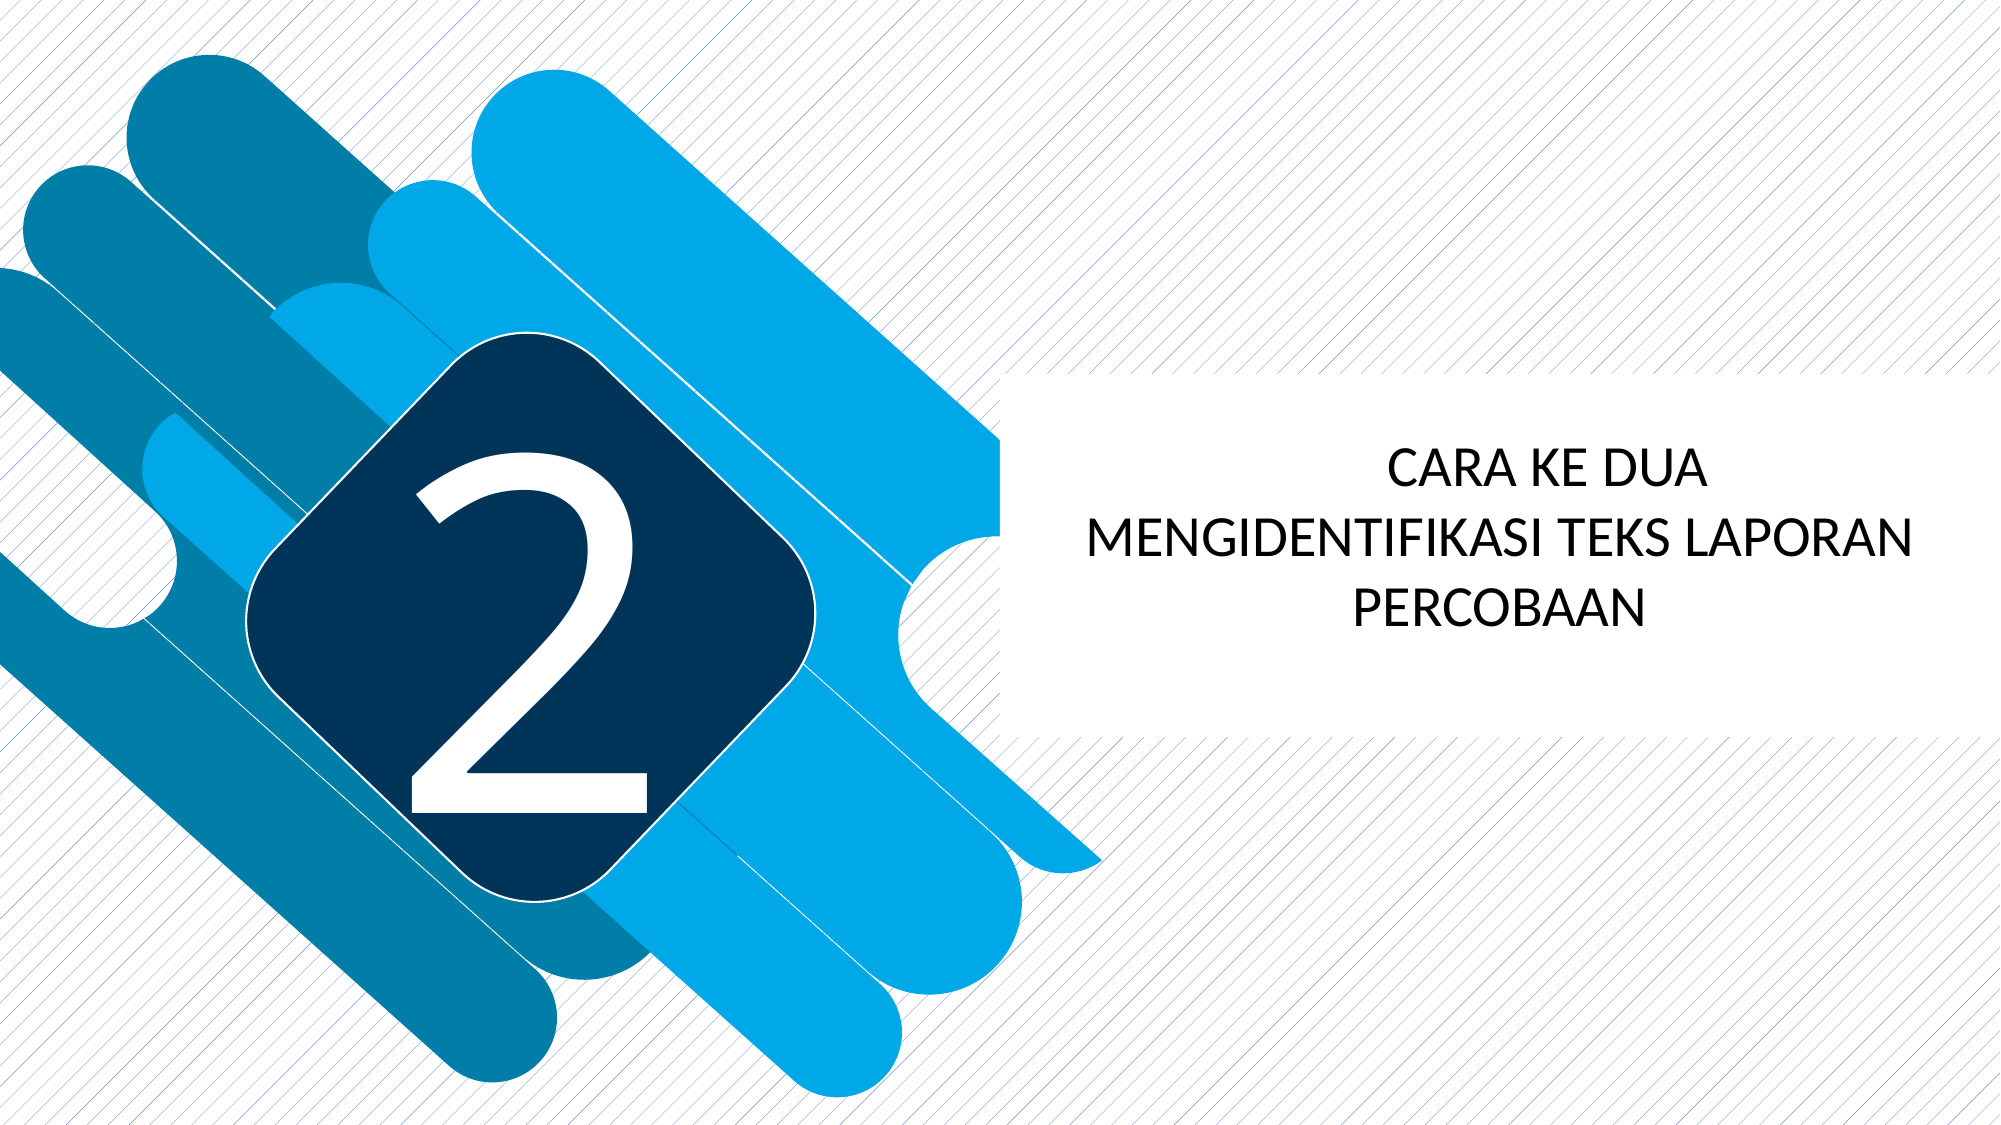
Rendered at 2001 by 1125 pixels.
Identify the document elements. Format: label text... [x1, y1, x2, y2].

text_box [141, 411, 298, 594]
text_box CCACARA KE DUA MENGIDENTIFIKASI TEKS LAPORAN PERCOBAAN [999, 373, 2000, 738]
text_box [268, 68, 1104, 1099]
text_box [1047, 447, 2000, 643]
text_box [298, 307, 763, 927]
text_box [0, 53, 650, 1084]
